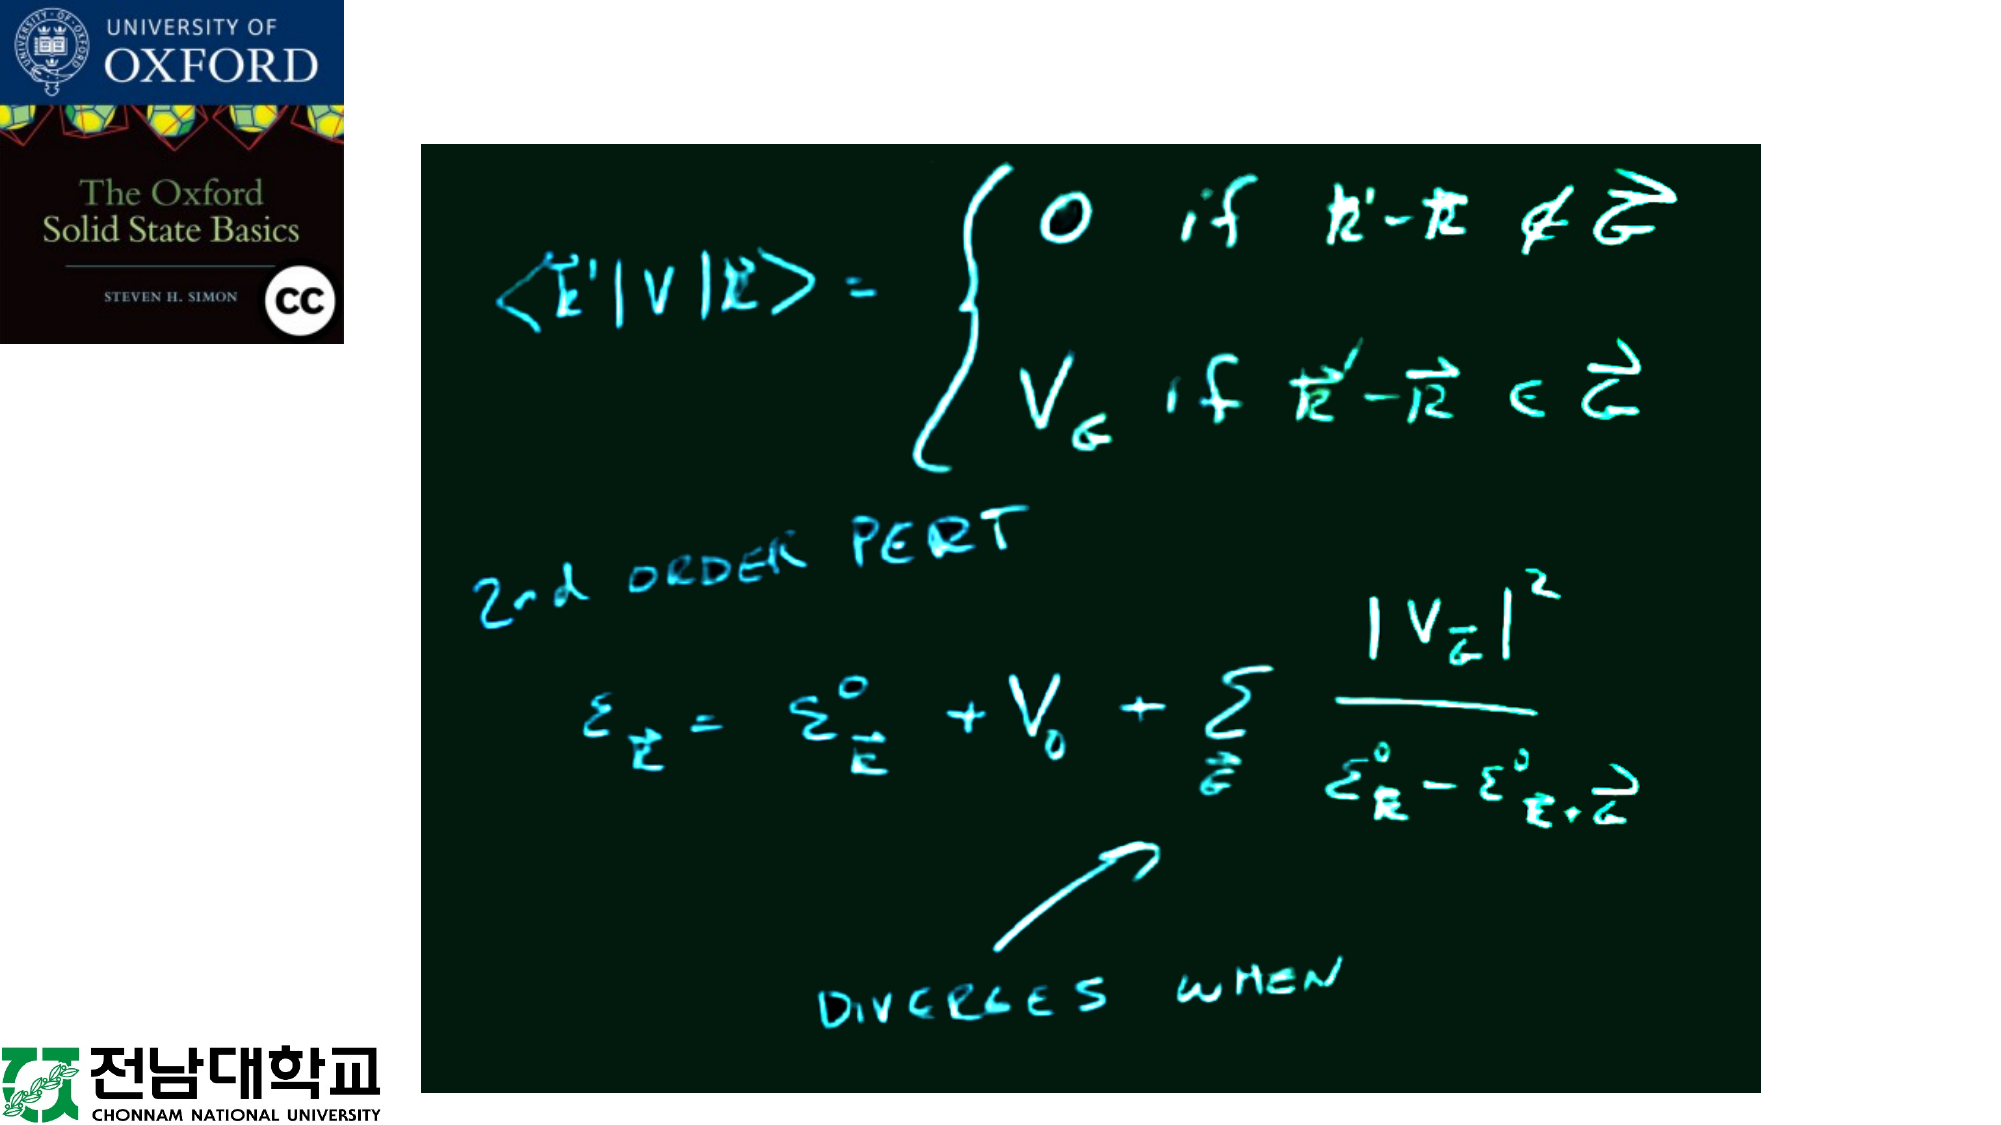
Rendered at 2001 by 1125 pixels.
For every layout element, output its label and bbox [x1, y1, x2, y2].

picture [421, 144, 1761, 1093]
picture [0, 0, 344, 344]
picture [2, 1045, 381, 1123]
